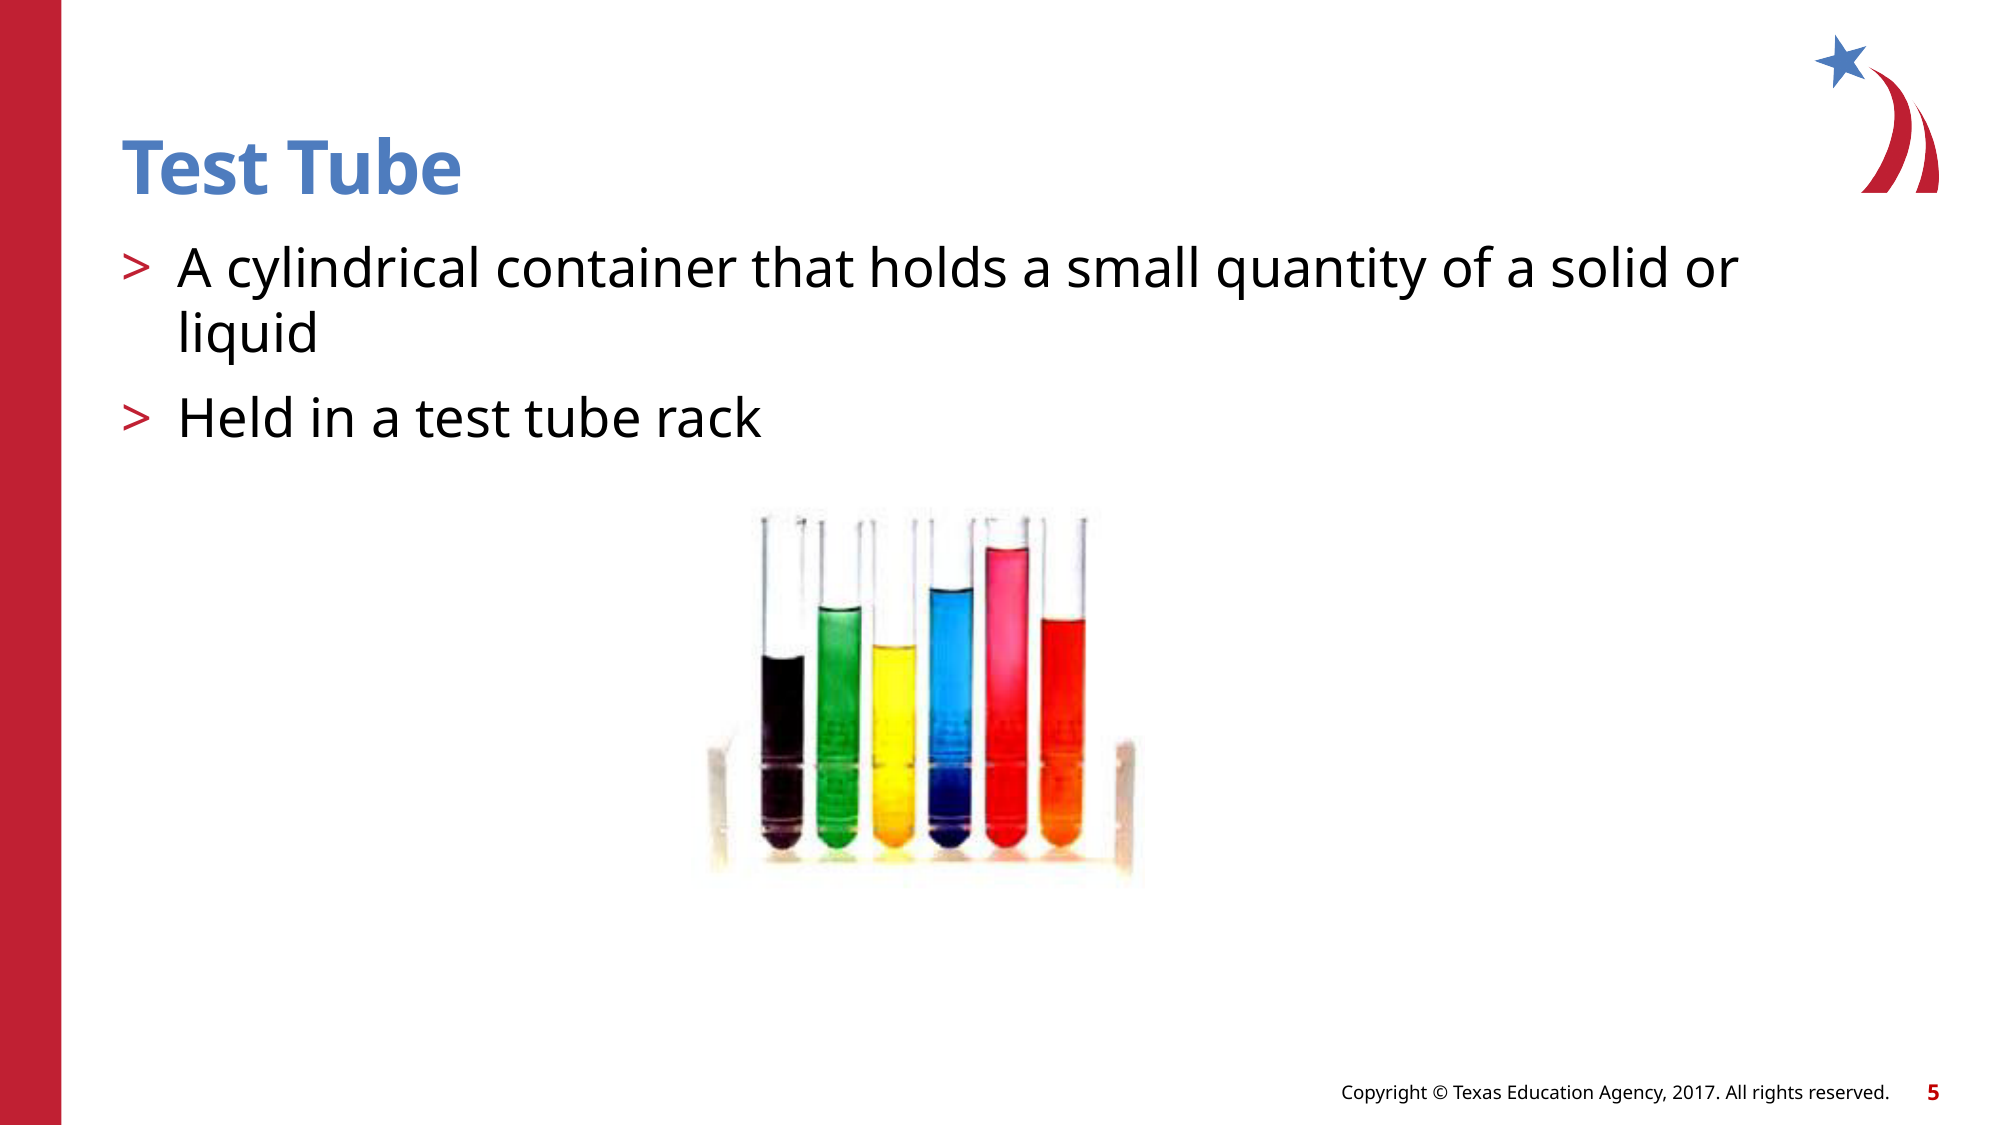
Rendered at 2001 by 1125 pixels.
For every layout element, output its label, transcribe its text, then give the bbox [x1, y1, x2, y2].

picture [691, 462, 1145, 917]
picture [1814, 34, 1939, 193]
title Test Tube [121, 66, 1772, 211]
list A cylindrical container that holds a small quantity of a solid or liquid Held in a test tube rack [121, 233, 1884, 1010]
